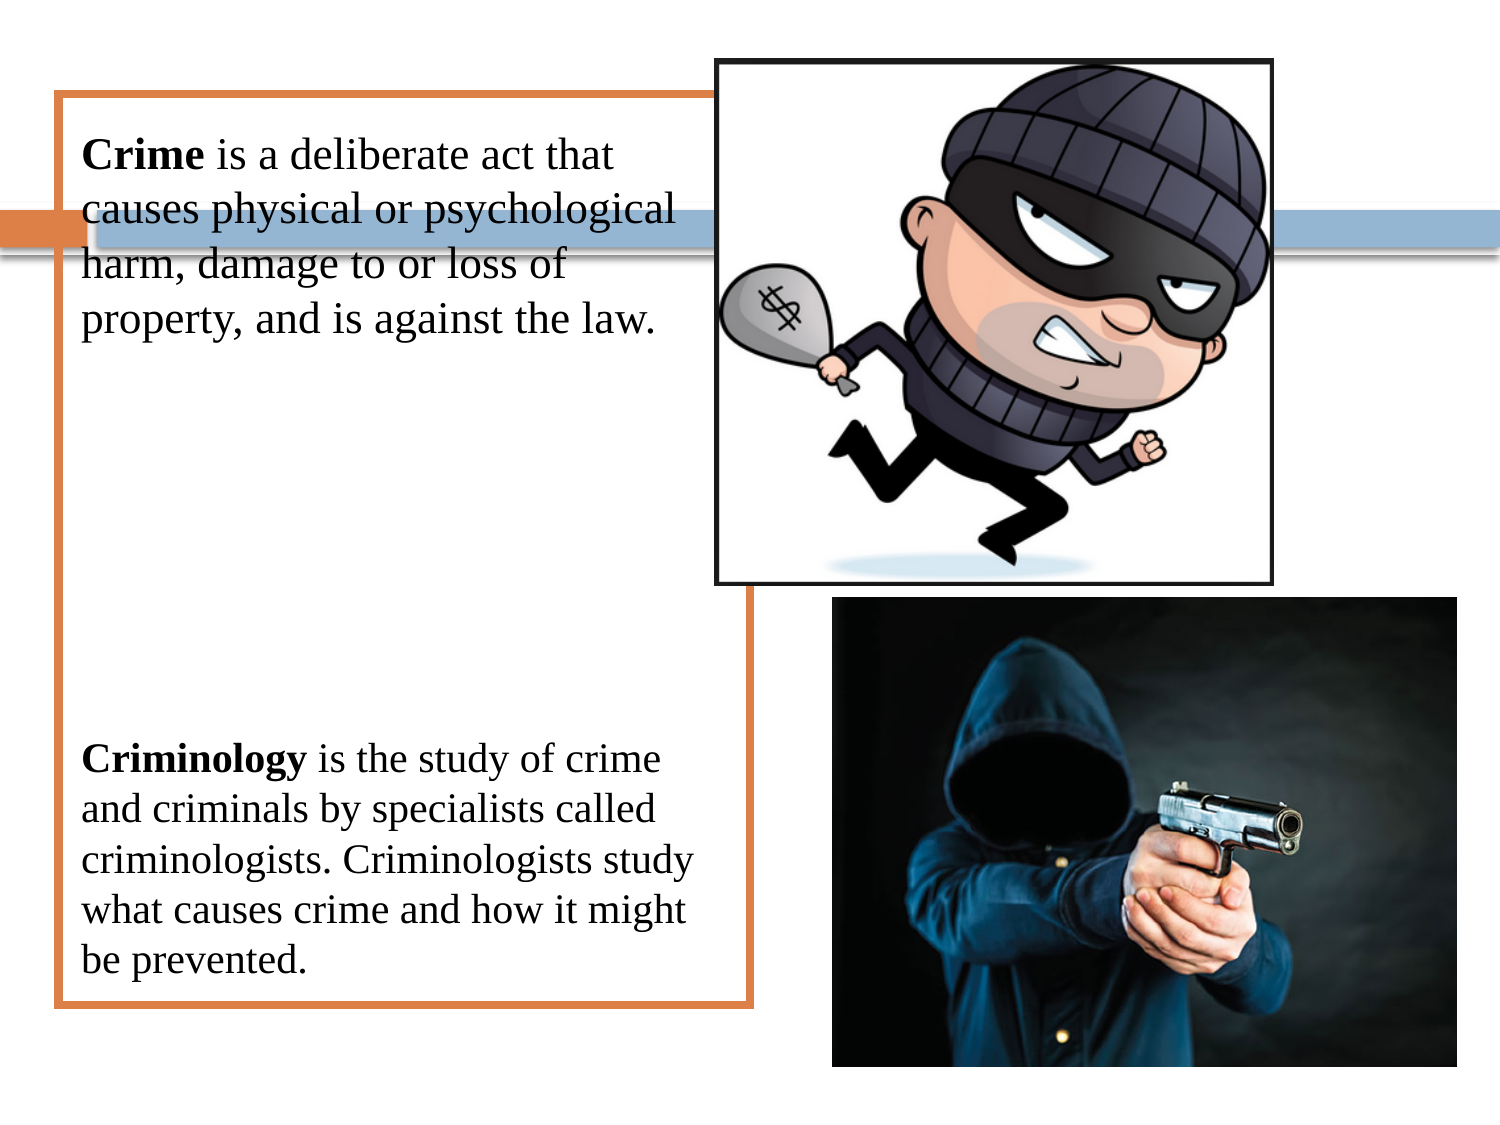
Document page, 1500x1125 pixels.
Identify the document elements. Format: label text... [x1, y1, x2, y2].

list Crime is a deliberate act that causes physical or psychological harm, damage to or loss of property, and is against the law. Criminology is the study of crime and criminals by specialists called criminologists. Criminologists study what causes crime and how it might be prevented. [54, 90, 754, 1009]
picture [714, 58, 1274, 587]
picture [831, 597, 1457, 1067]
